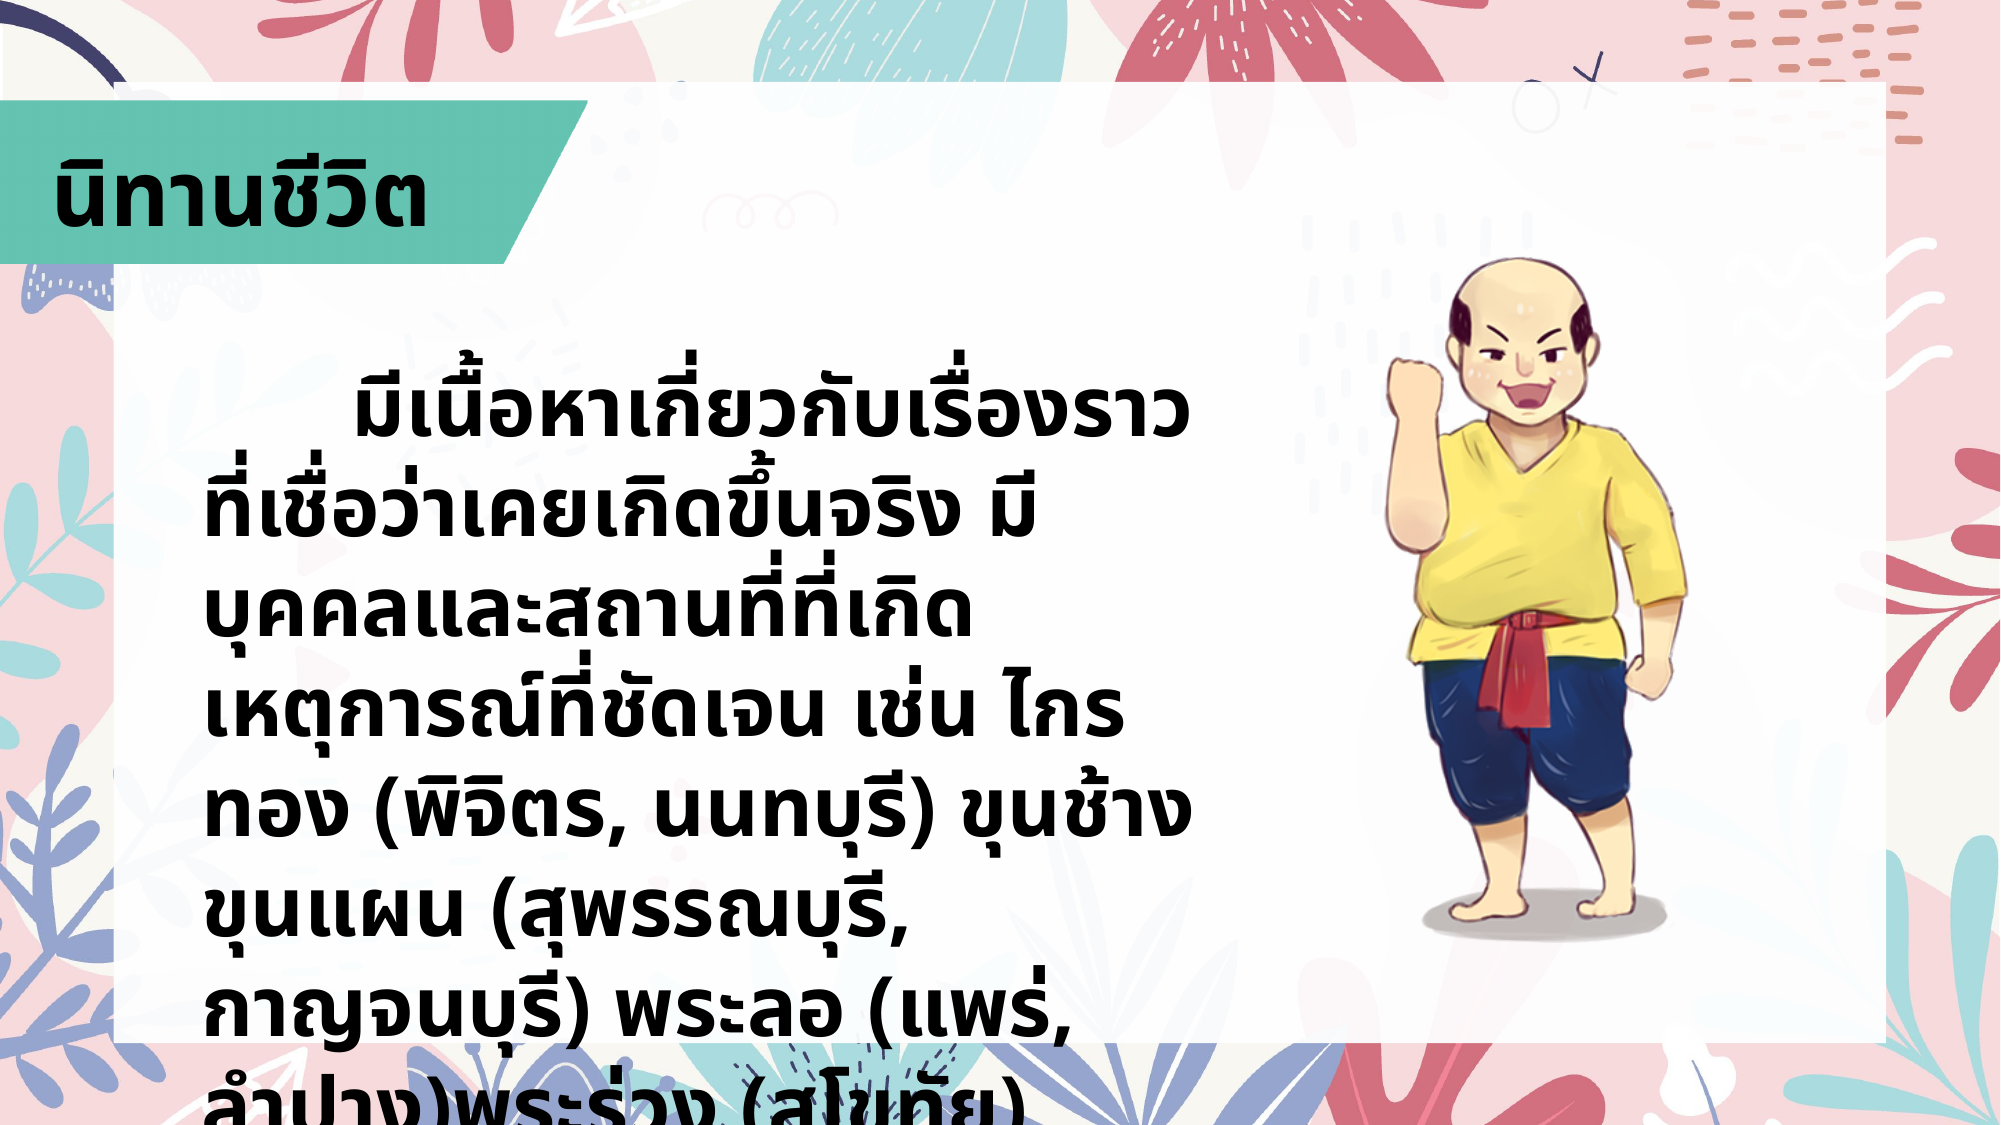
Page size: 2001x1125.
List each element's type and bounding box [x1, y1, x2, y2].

picture [478, 1106, 487, 1125]
picture [217, 1117, 233, 1125]
picture [1295, 255, 1778, 944]
picture [784, 1117, 800, 1125]
text_box [113, 81, 1887, 1044]
picture [913, 1100, 929, 1125]
picture [0, 0, 2001, 1125]
text_box [0, 80, 1014, 280]
